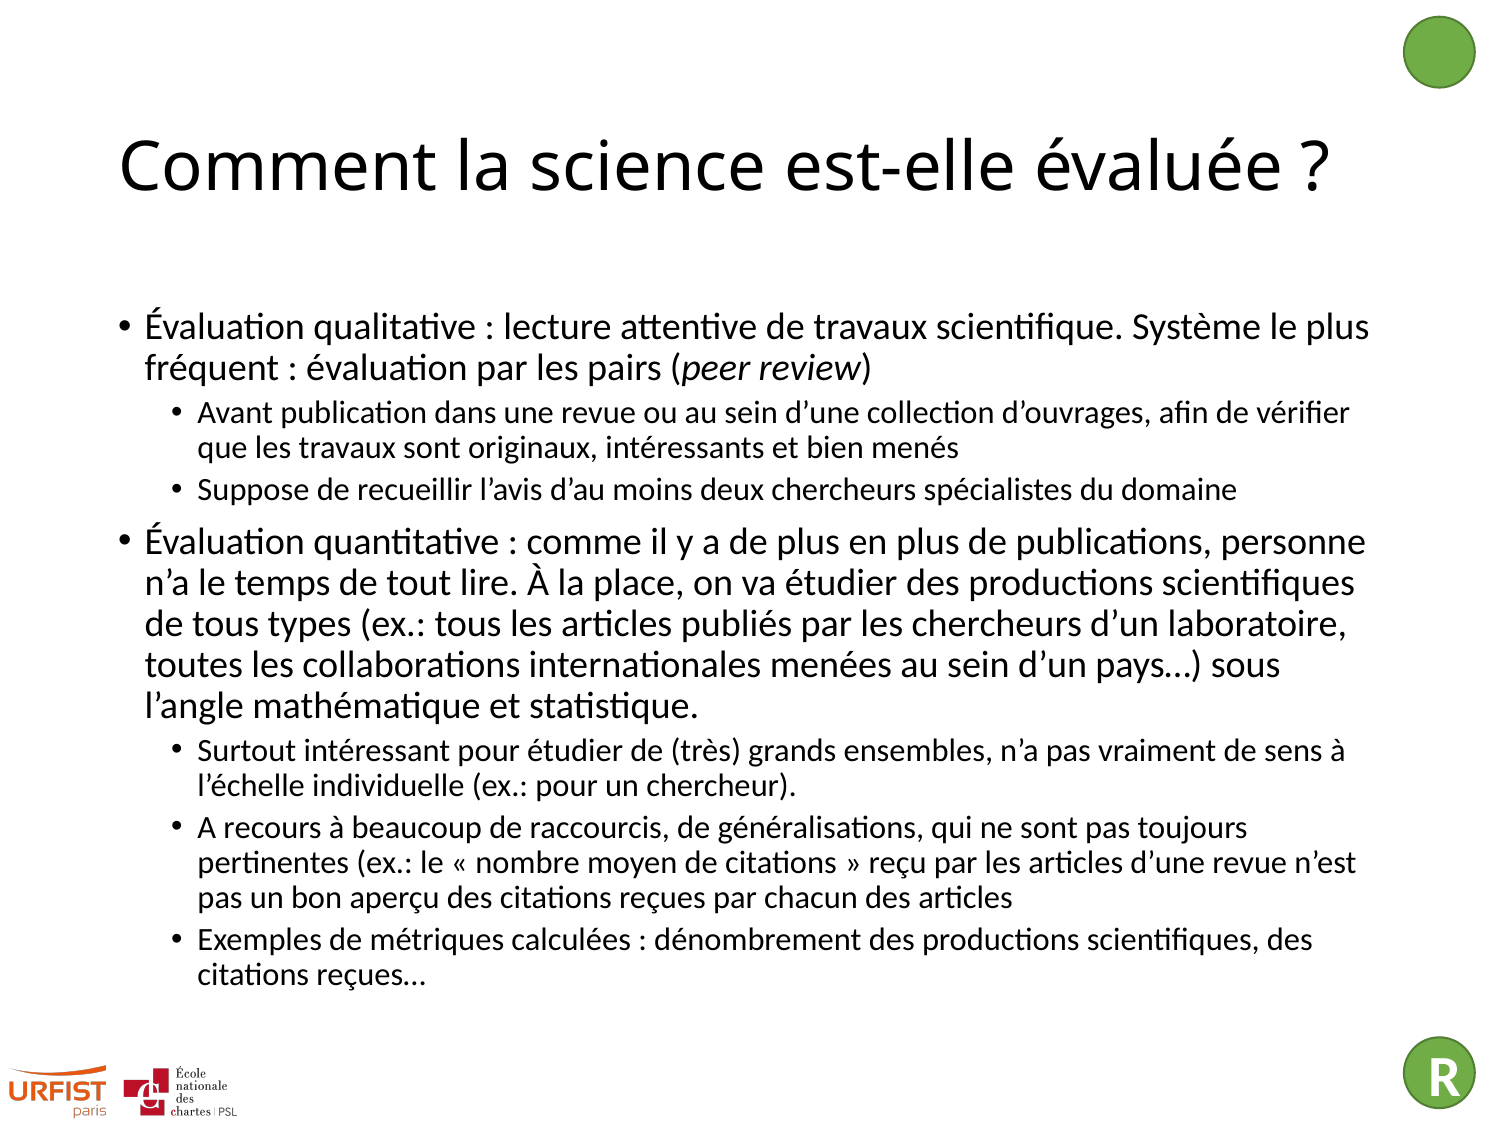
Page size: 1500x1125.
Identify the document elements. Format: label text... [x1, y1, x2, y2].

list Évaluation qualitative : lecture attentive de travaux scientifique. Système le plus fréquent : évaluation par les pairs (peer review) Avant publication dans une revue ou au sein d’une collection d’ouvrages, afin de vérifier que les travaux sont originaux, intéressants et bien menés Suppose de recueillir l’avis d’au moins deux chercheurs spécialistes du domaine Évaluation quantitative : comme il y a de plus en plus de publications, personne n’a le temps de tout lire. À la place, on va étudier des productions scientifiques de tous types (ex.: tous les articles publiés par les chercheurs d’un laboratoire, toutes les collaborations internationales menées au sein d’un pays…) sous l’angle mathématique et statistique. Surtout intéressant pour étudier de (très) grands ensembles, n’a pas vraiment de sens à l’échelle individuelle (ex.: pour un chercheur). A recours à beaucoup de raccourcis, de généralisations, qui ne sont pas toujours pertinentes (ex.: le « nombre moyen de citations » reçu par les articles d’une revue n’est pas un bon aperçu des citations reçues par chacun des articles Exemples de métriques calculées : dénombrement des productions scientifiques, des citations reçues… [103, 299, 1397, 1014]
text_box R [1402, 1036, 1476, 1110]
picture [7, 1065, 239, 1121]
text_box [1402, 15, 1476, 89]
title Comment la science est-elle évaluée ? [103, 59, 1397, 278]
